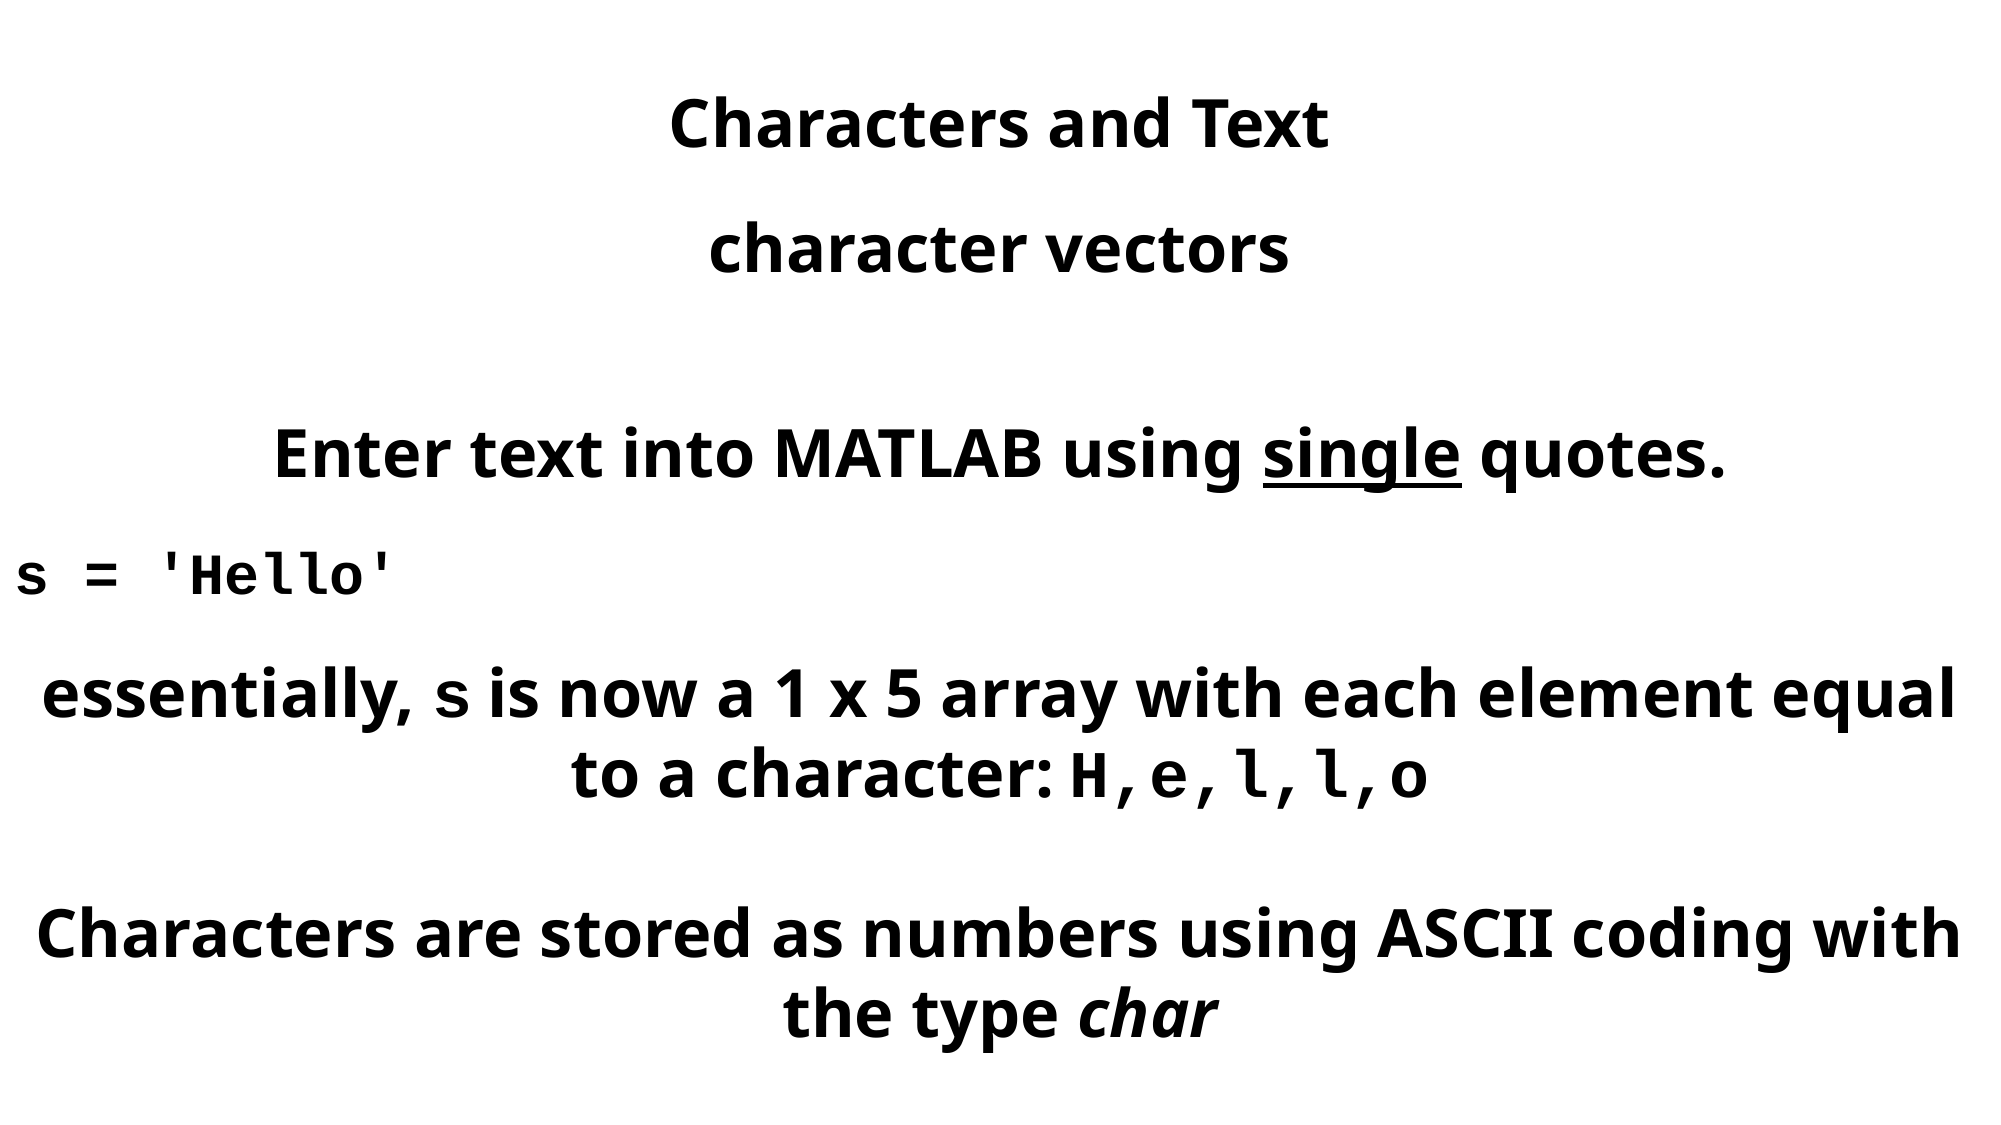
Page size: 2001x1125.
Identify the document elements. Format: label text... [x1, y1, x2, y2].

text_box Characters and Text character vectors Enter text into MATLAB using single quotes. s = 'Hello' essentially, s is now a 1 x 5 array with each element equal to a character: H,e,l,l,o Characters are stored as numbers using ASCII coding with the type char [0, 73, 2000, 1059]
